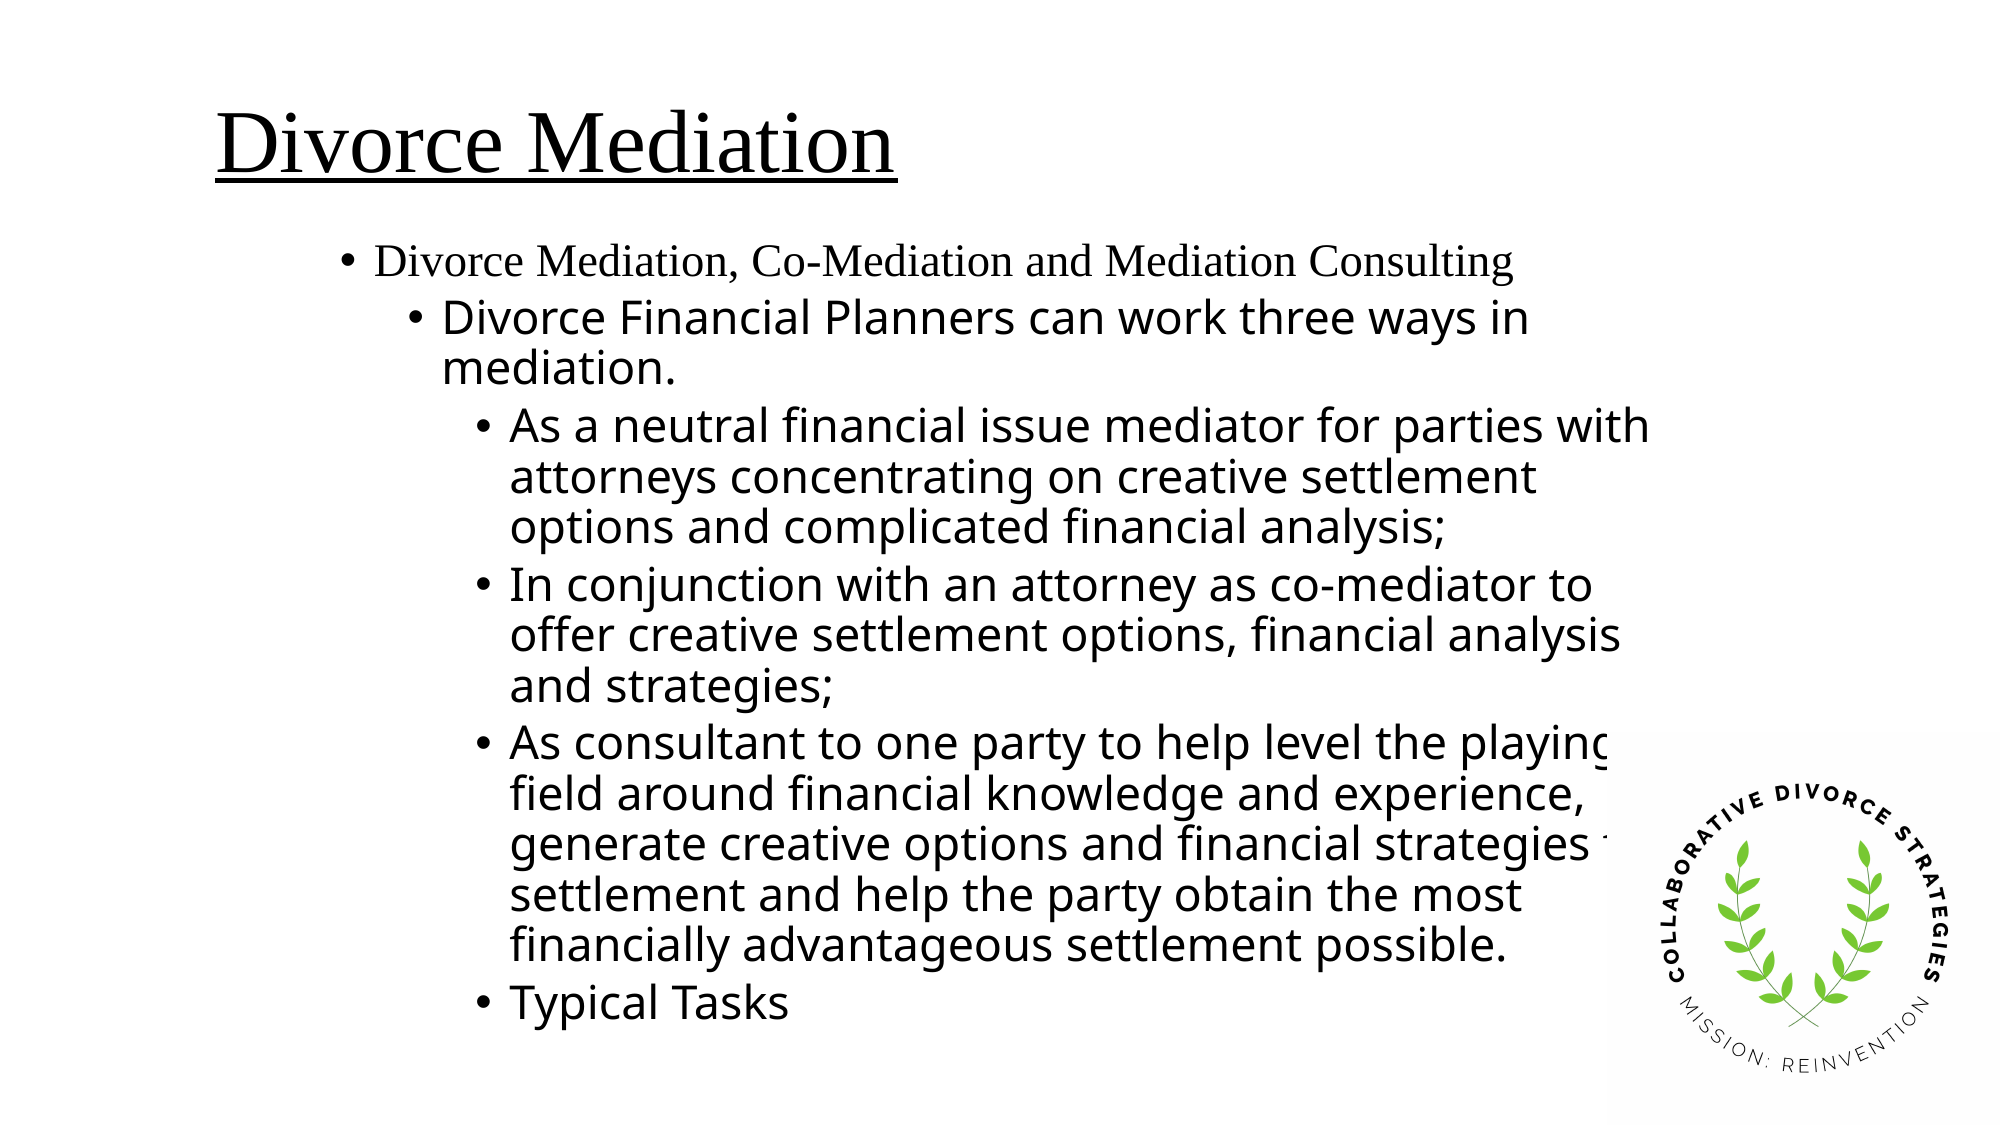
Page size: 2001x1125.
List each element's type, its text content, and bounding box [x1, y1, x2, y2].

title Divorce Mediation [200, 87, 1575, 200]
picture [1607, 732, 2000, 1125]
list Divorce Mediation, Co-Mediation and Mediation Consulting Divorce Financial Planners can work three ways in mediation. As a neutral financial issue mediator for parties with attorneys concentrating on creative settlement options and complicated financial analysis; In conjunction with an attorney as co-mediator to offer creative settlement options, financial analysis and strategies; As consultant to one party to help level the playing field around financial knowledge and experience, generate creative options and financial strategies for settlement and help the party obtain the most financially advantageous settlement possible. Typical Tasks [324, 229, 1700, 1053]
